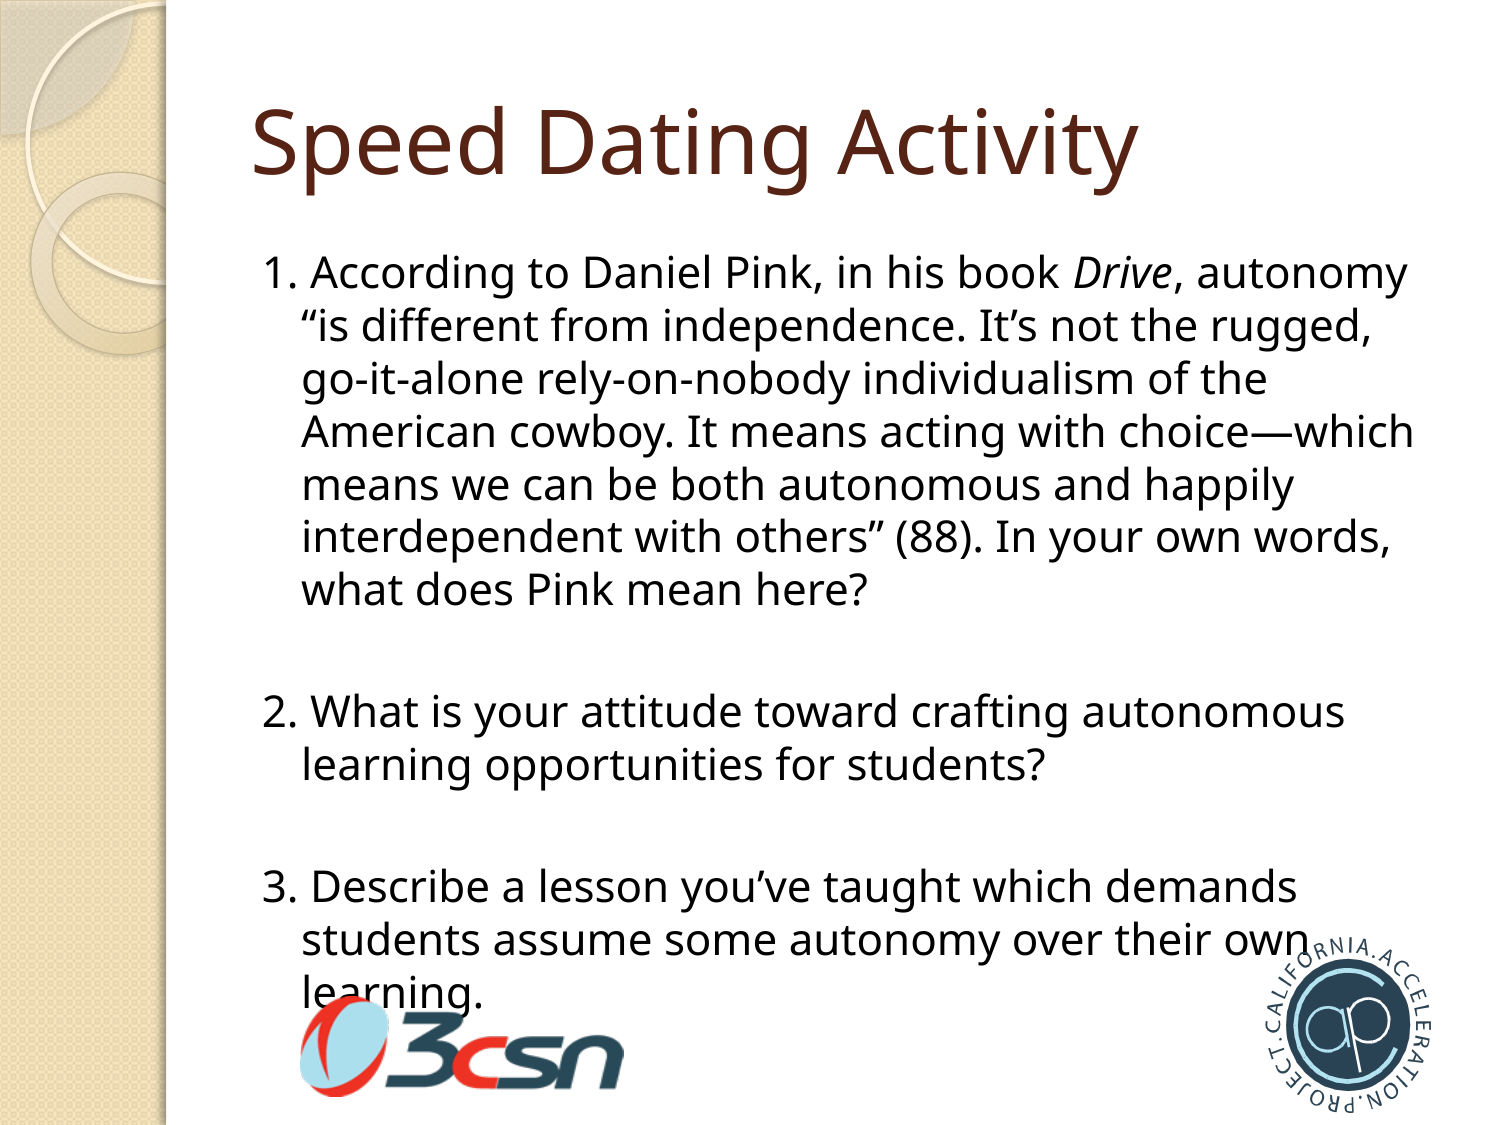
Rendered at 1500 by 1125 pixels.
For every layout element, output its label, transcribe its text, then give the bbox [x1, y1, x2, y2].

picture [299, 995, 624, 1097]
list 1. According to Daniel Pink, in his book Drive, autonomy “is different from independence. It’s not the rugged, go-it-alone rely-on-nobody individualism of the American cowboy. It means acting with choice—which means we can be both autonomous and happily interdependent with others” (88). In your own words, what does Pink mean here? 2. What is your attitude toward crafting autonomous learning opportunities for students? 3. Describe a lesson you’ve taught which demands students assume some autonomy over their own learning. [235, 237, 1466, 1025]
picture [1230, 928, 1466, 1122]
title Speed Dating Activity [235, 45, 1466, 233]
